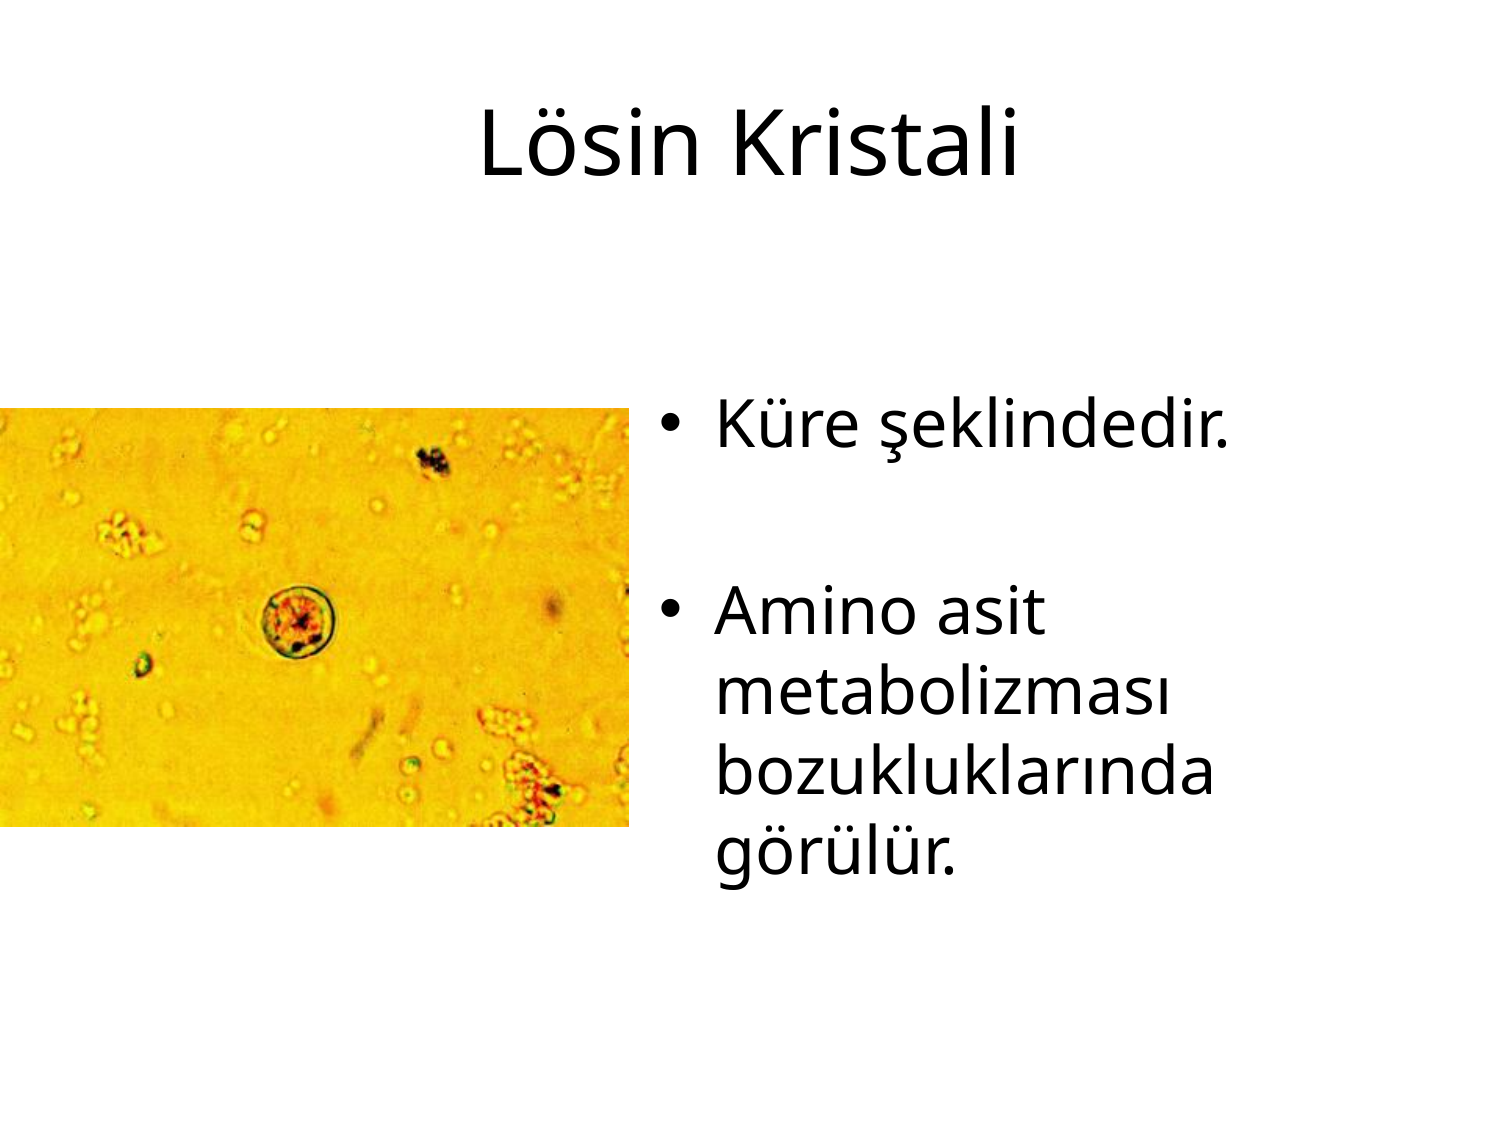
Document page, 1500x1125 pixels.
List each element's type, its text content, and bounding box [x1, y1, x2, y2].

picture [0, 408, 629, 827]
title Lösin Kristali [75, 45, 1425, 233]
list Küre şeklindedir. Amino asit metabolizması bozukluklarında görülür. [643, 373, 1425, 1005]
